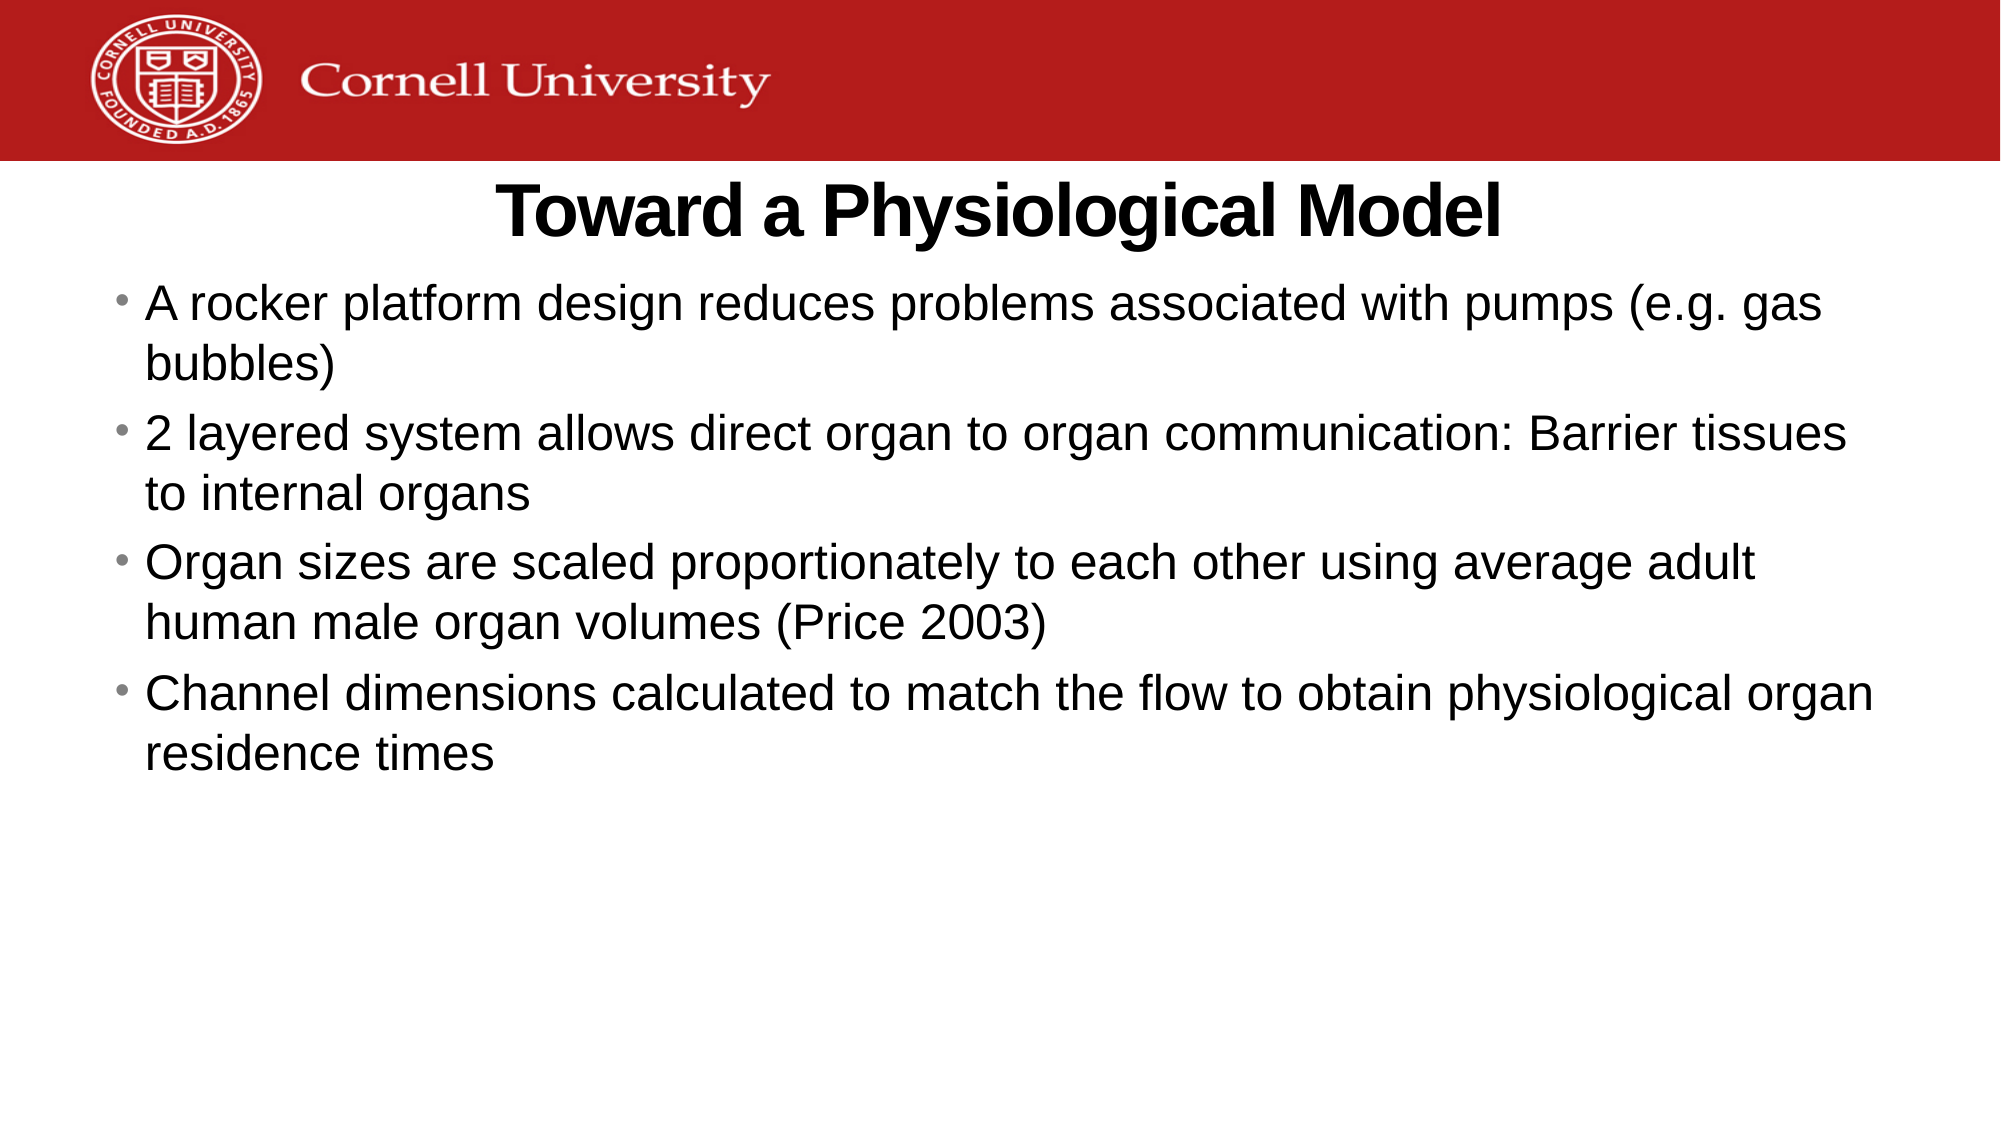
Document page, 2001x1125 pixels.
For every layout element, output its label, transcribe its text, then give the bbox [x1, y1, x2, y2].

list A rocker platform design reduces problems associated with pumps (e.g. gas bubbles) 2 layered system allows direct organ to organ communication: Barrier tissues to internal organs Organ sizes are scaled proportionately to each other using average adult human male organ volumes (Price 2003) Channel dimensions calculated to match the flow to obtain physiological organ residence times [99, 262, 1900, 1063]
picture [0, 0, 2001, 161]
title Toward a Physiological Model [99, 125, 1900, 262]
